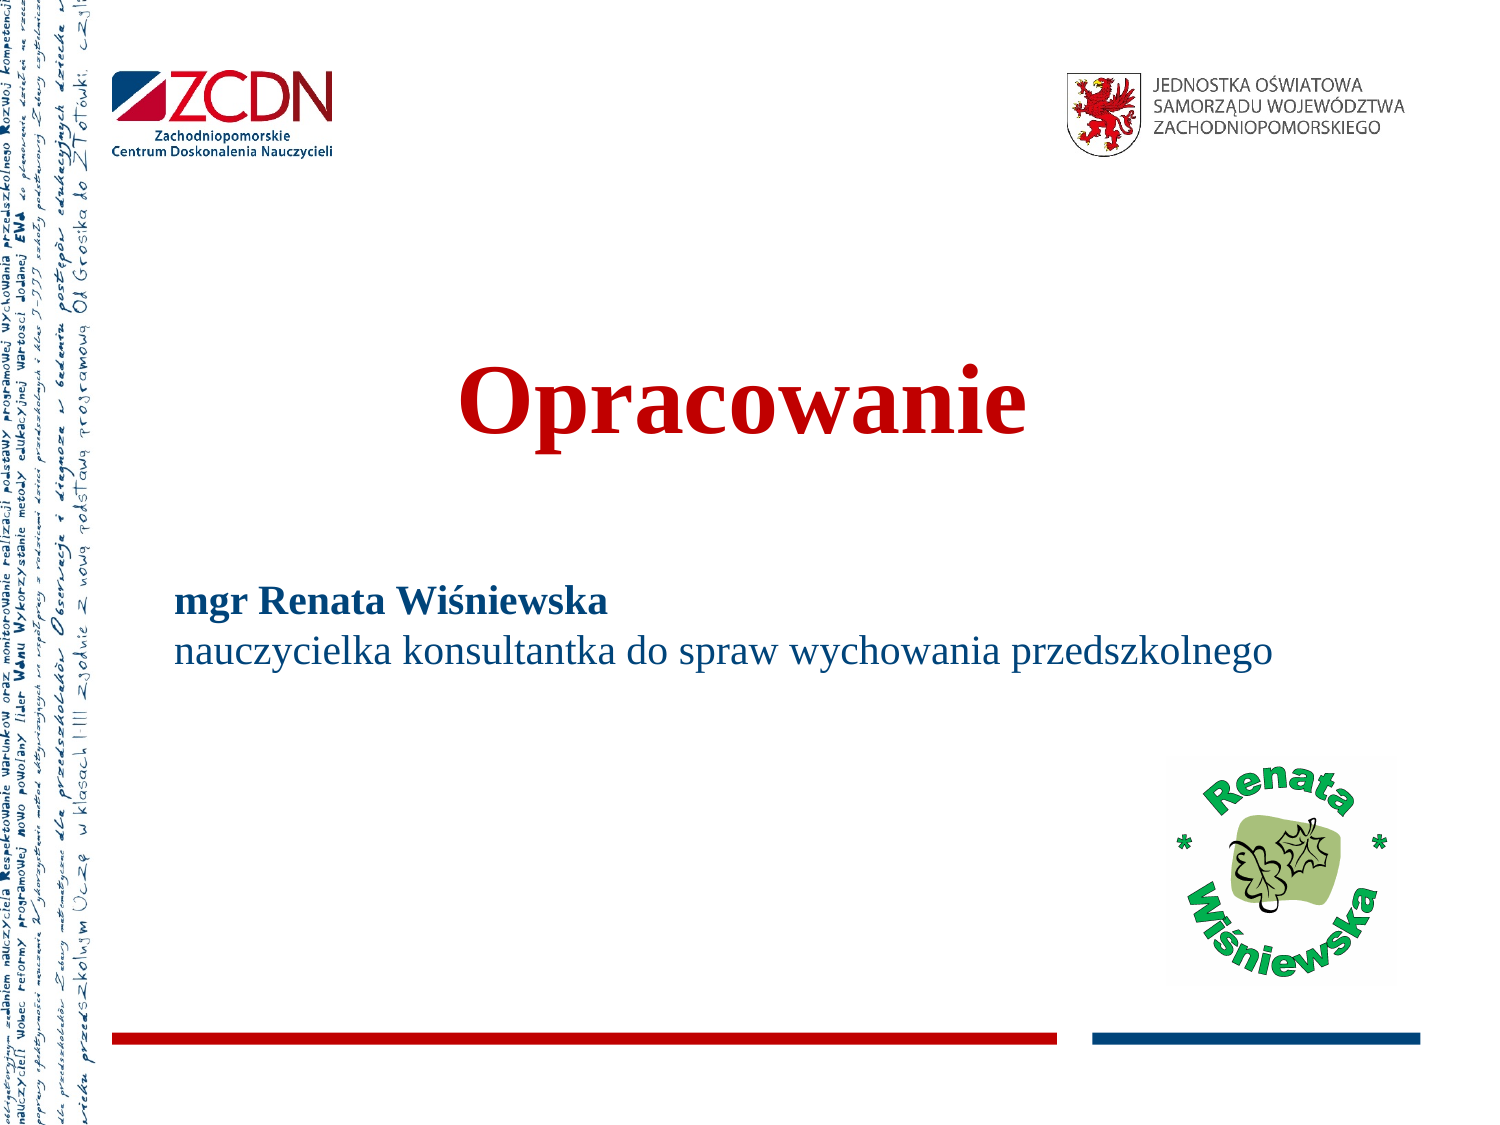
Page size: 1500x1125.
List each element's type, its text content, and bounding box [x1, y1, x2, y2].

picture [1042, 49, 1421, 180]
subtitle mgr Renata Wiśniewska nauczycielka konsultantka do spraw wychowania przedszkolnego [159, 515, 1388, 894]
title Opracowanie [88, 326, 1397, 568]
picture [0, 0, 96, 1125]
picture [112, 70, 332, 159]
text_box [1166, 756, 1397, 986]
